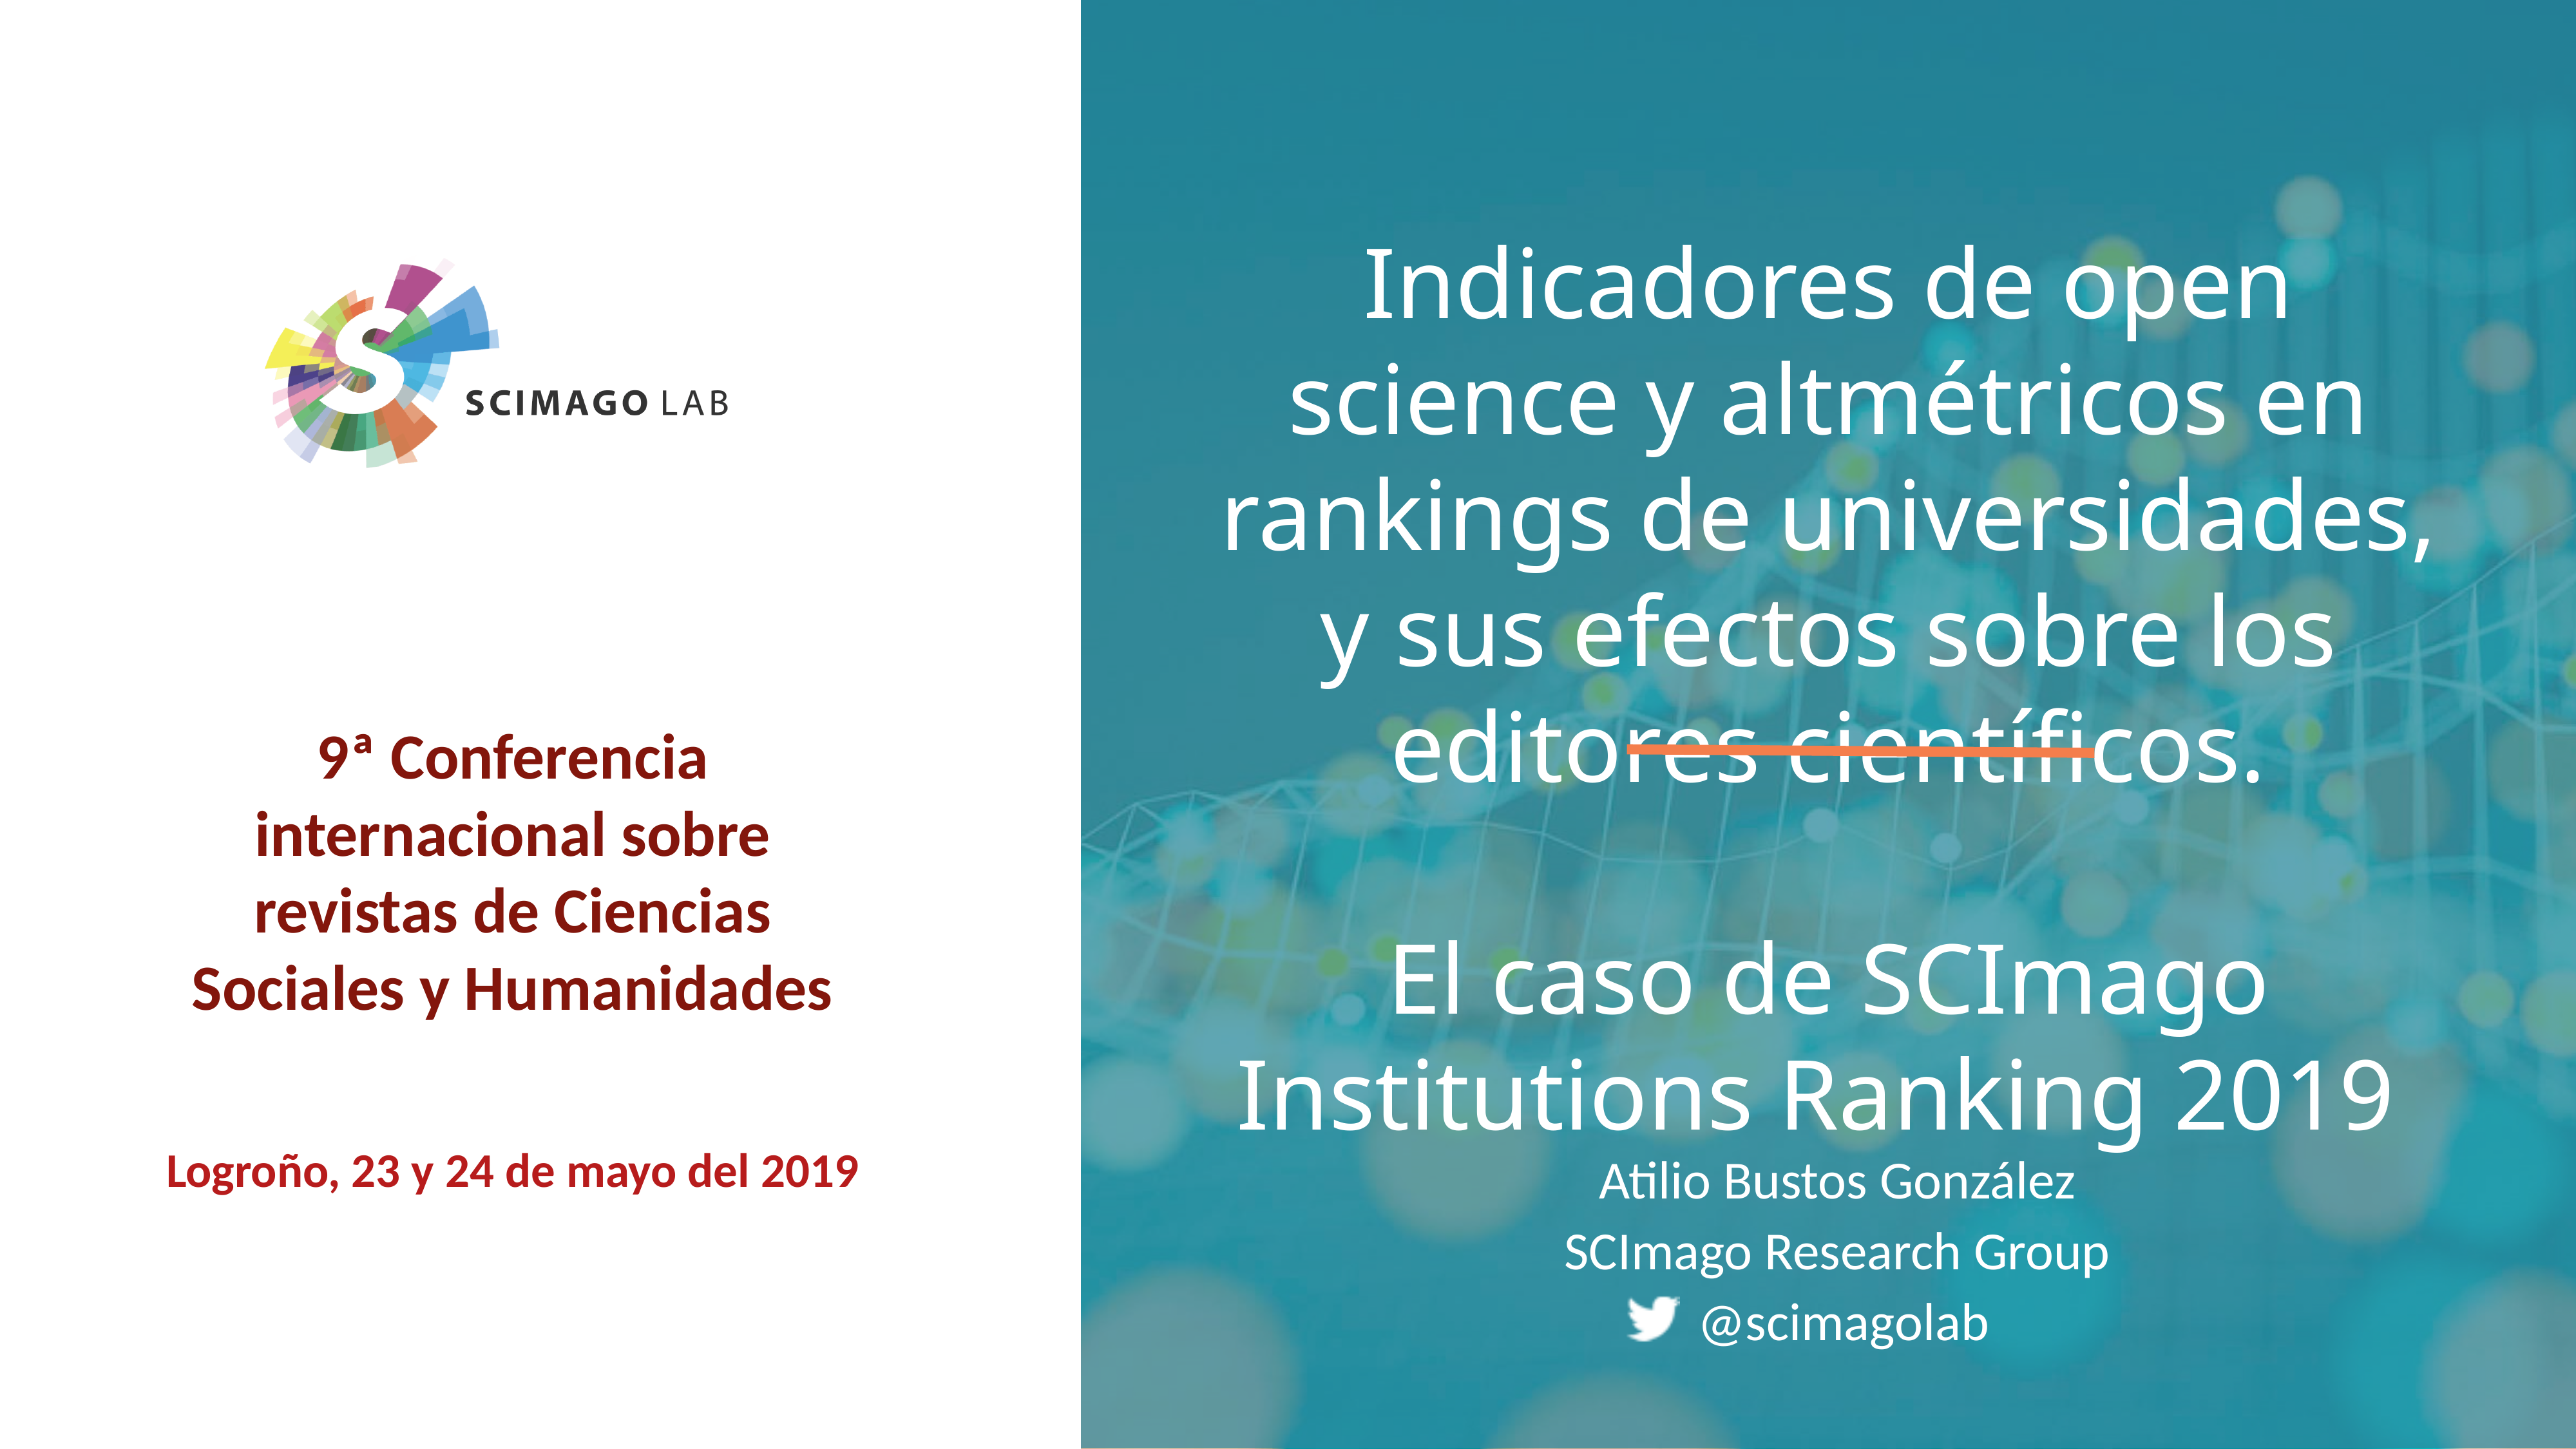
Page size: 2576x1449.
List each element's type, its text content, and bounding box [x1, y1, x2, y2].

text_box 9ª Conferencia internacional sobre revistas de Ciencias Sociales y Humanidades Logroño, 23 y 24 de mayo del 2019 [139, 709, 886, 1231]
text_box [1627, 749, 2095, 753]
picture [231, 231, 732, 500]
picture [1081, 0, 2576, 1449]
